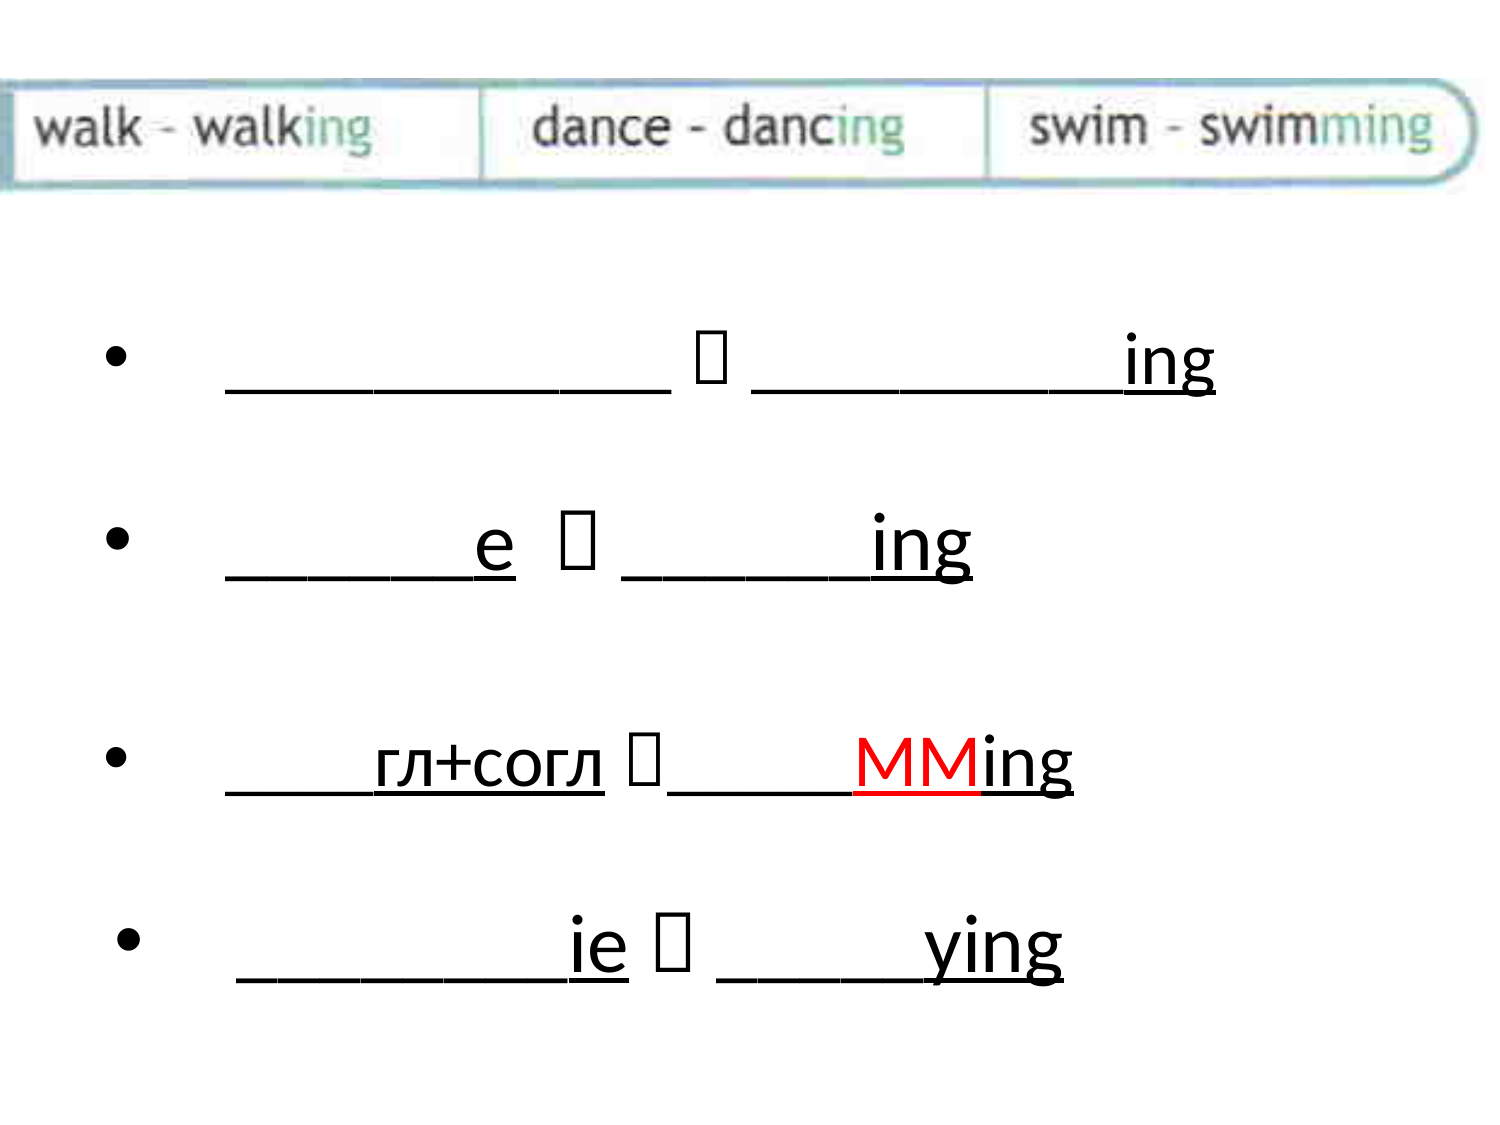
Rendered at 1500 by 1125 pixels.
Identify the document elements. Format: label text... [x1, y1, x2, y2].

text_box ________ie  _____ying [100, 881, 1199, 997]
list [0, 77, 1500, 195]
text_box ____гл+согл _____MMing [88, 704, 1164, 809]
text_box ____________  __________ing [88, 302, 1459, 408]
text_box ______e  ______ing [88, 479, 1140, 595]
